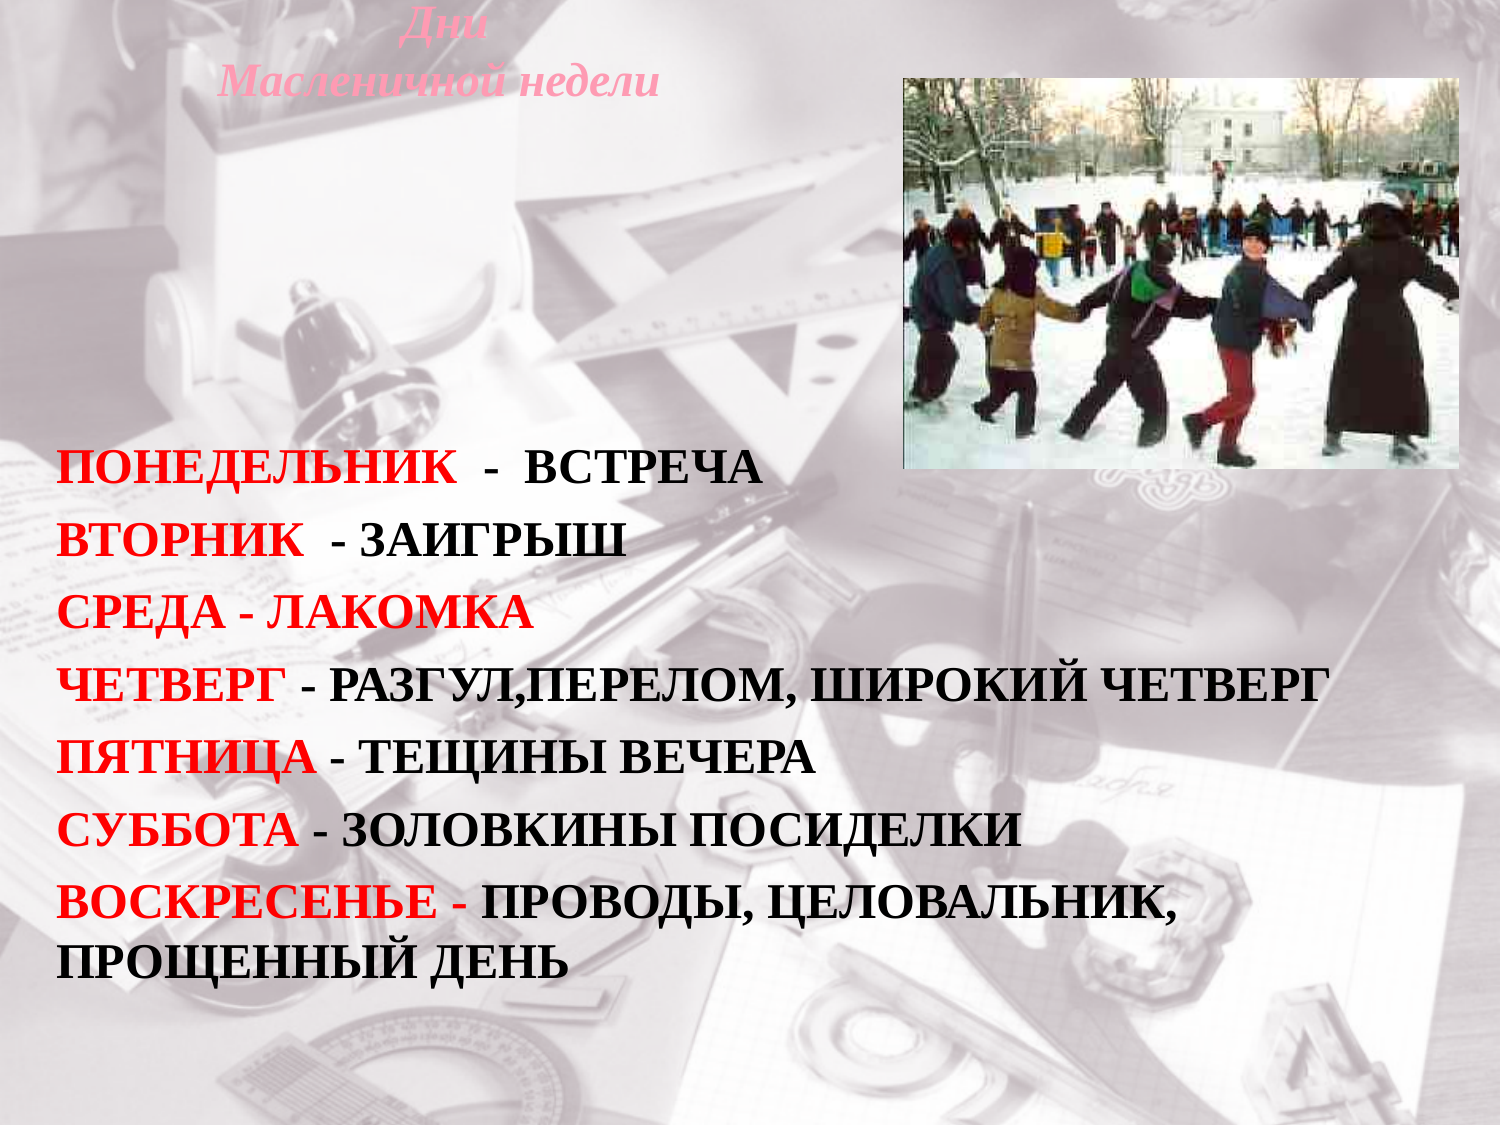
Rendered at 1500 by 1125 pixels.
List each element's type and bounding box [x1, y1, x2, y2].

picture [0, 0, 1500, 1125]
text_box [903, 77, 1459, 470]
